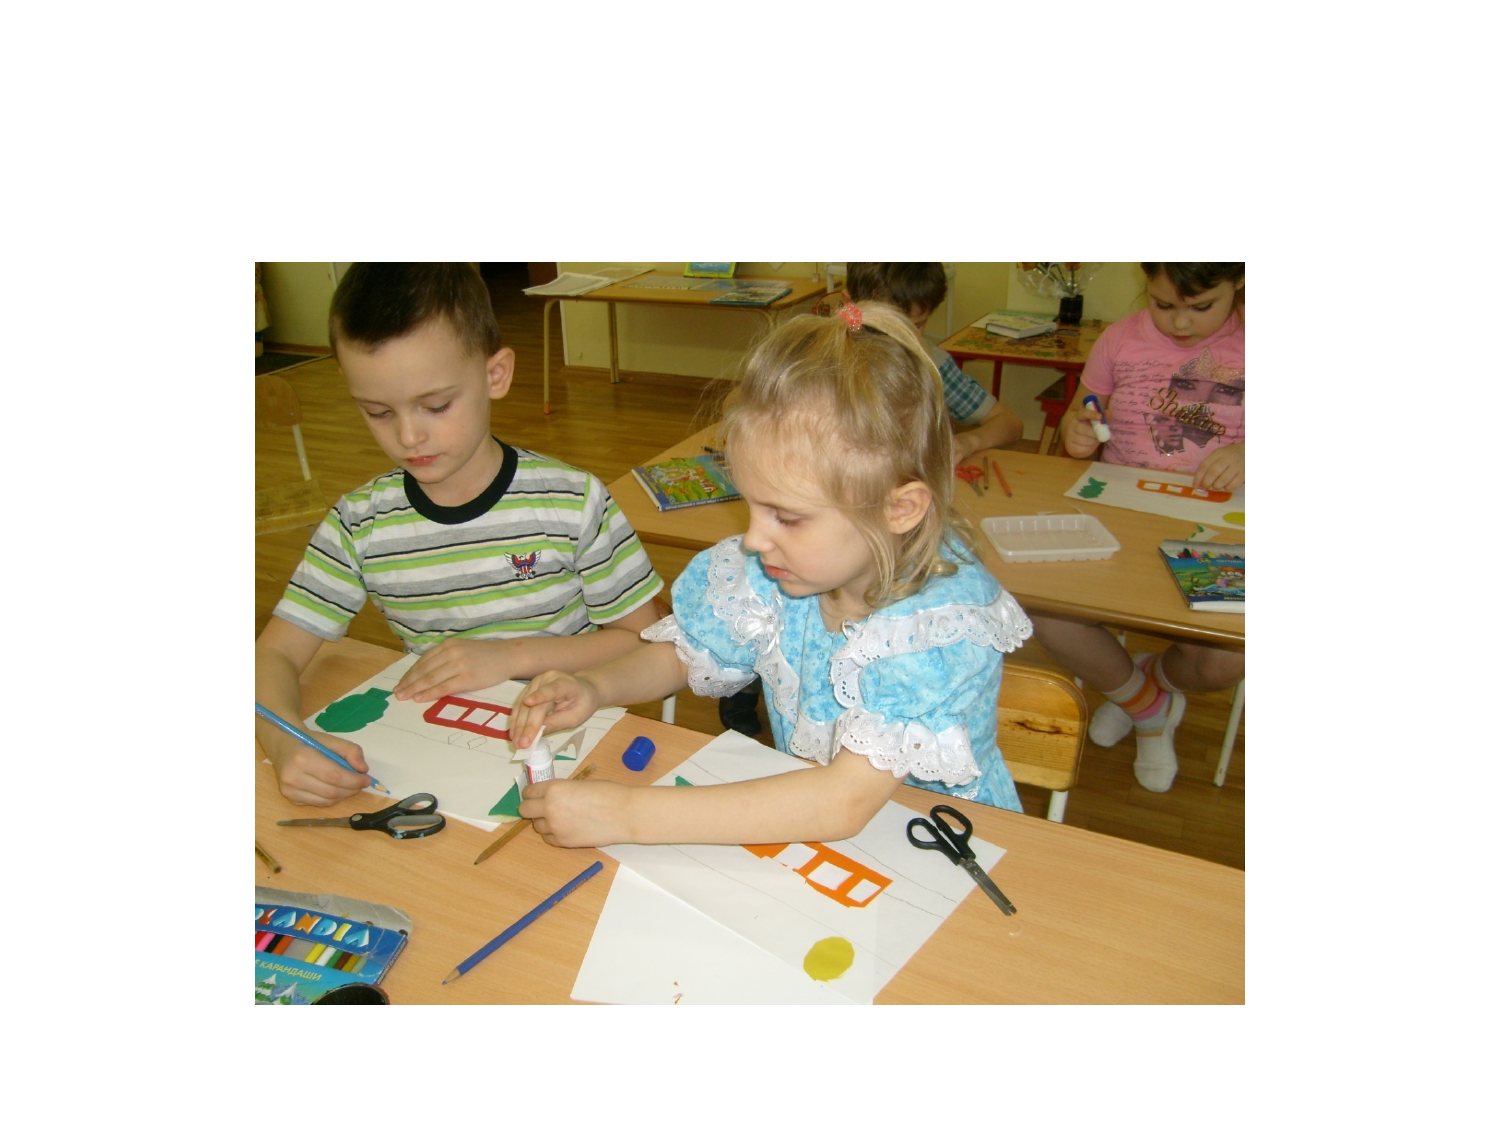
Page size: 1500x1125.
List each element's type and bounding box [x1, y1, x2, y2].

list [254, 262, 1246, 1006]
